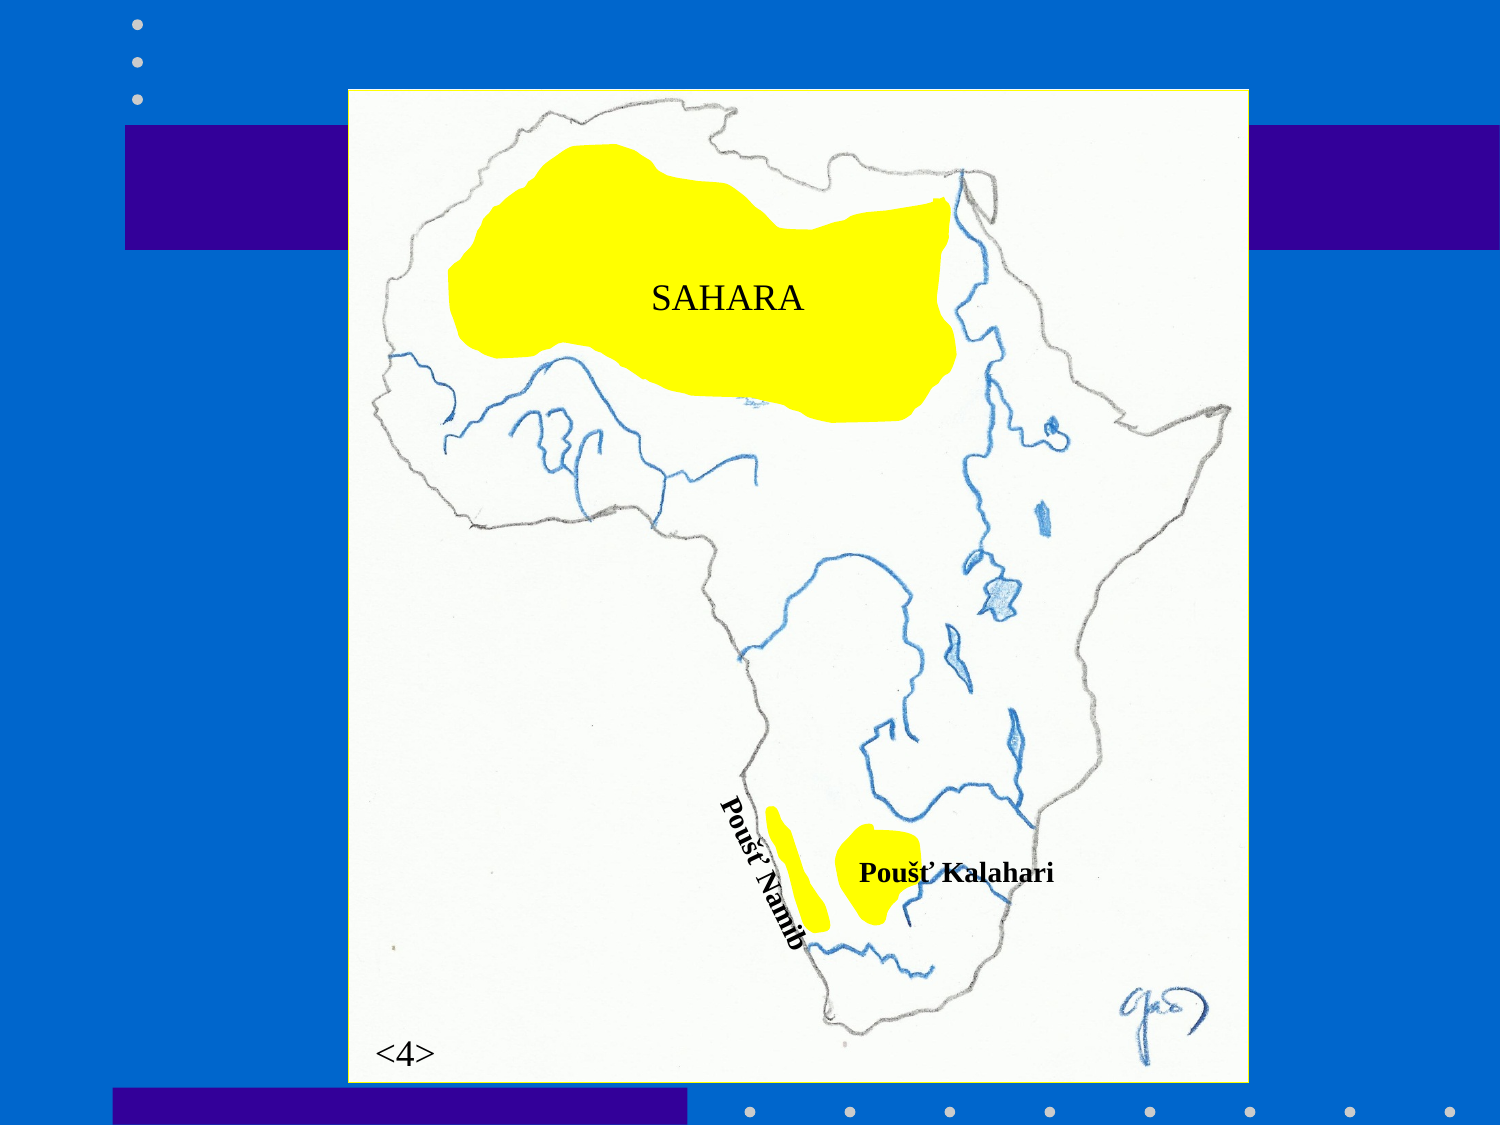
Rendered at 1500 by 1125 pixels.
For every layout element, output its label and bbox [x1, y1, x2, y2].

list [348, 89, 1250, 1083]
